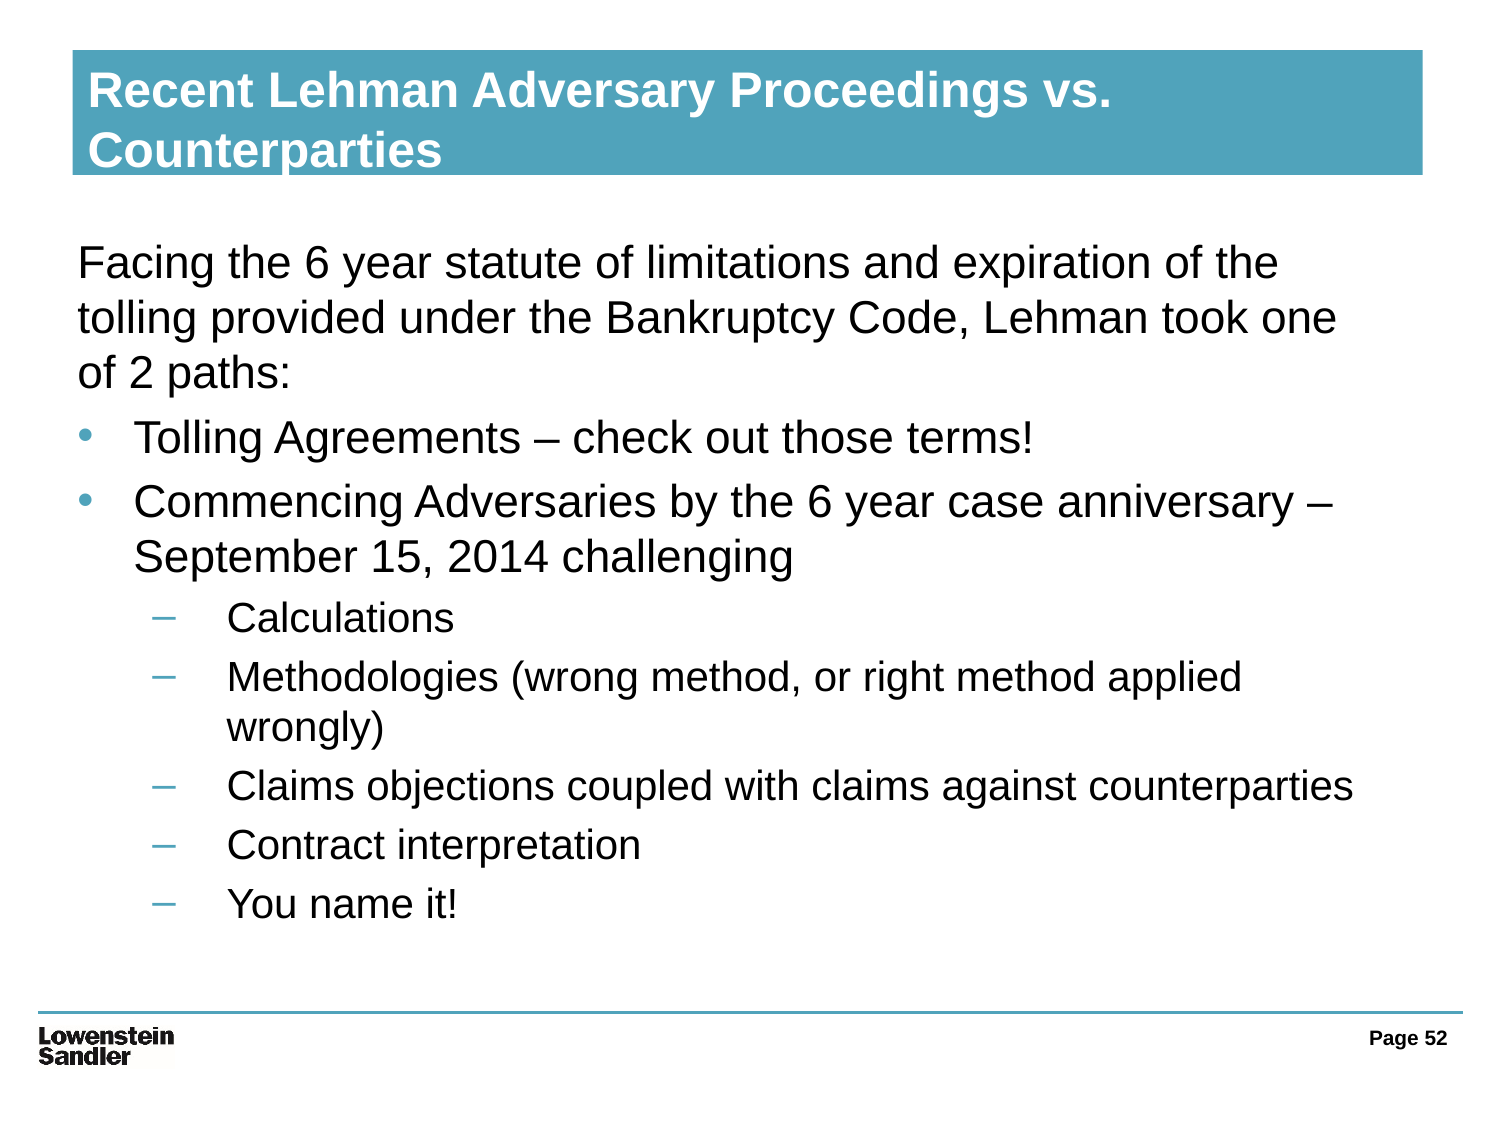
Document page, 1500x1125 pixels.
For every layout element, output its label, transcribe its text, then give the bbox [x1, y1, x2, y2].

list Facing the 6 year statute of limitations and expiration of the tolling provided under the Bankruptcy Code, Lehman took one of 2 paths: Tolling Agreements – check out those terms! Commencing Adversaries by the 6 year case anniversary – September 15, 2014 challenging Calculations Methodologies (wrong method, or right method applied wrongly) Claims objections coupled with claims against counterparties Contract interpretation You name it! [62, 224, 1400, 975]
picture [37, 1025, 175, 1069]
slide_number Page 52 [1062, 1016, 1463, 1100]
title Recent Lehman Adversary Proceedings vs. Counterparties [72, 50, 1423, 175]
